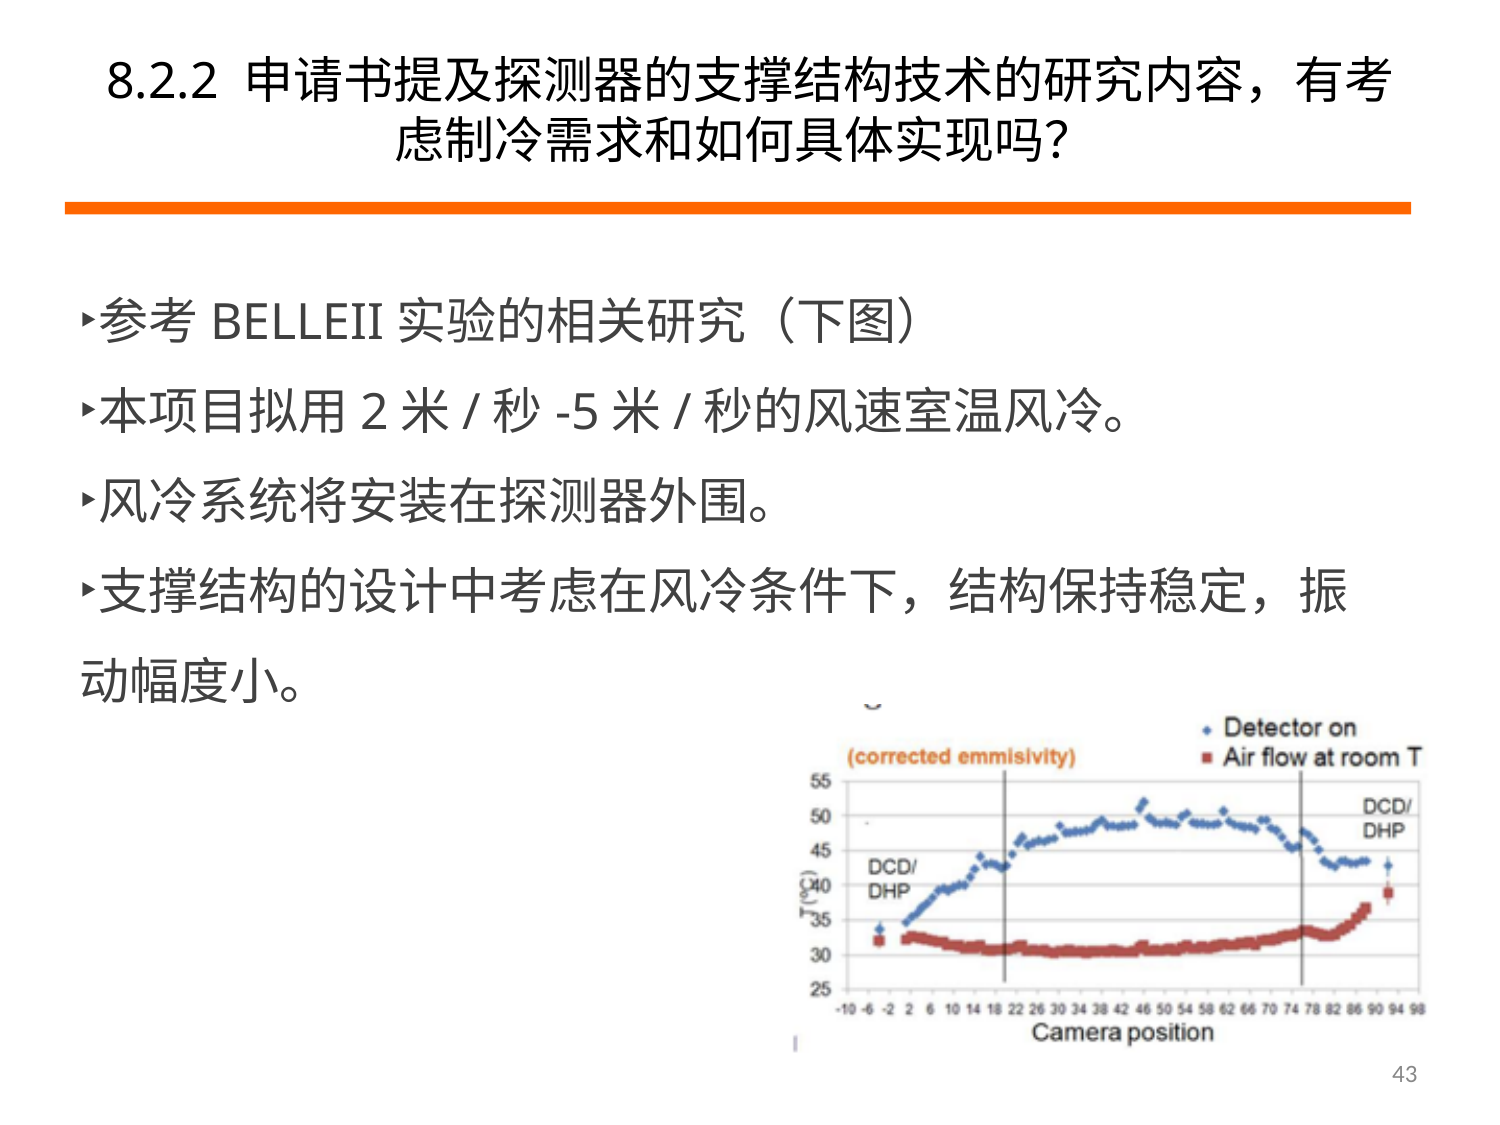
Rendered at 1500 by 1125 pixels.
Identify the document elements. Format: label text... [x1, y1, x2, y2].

title 8.2.2 申请书提及探测器的支撑结构技术的研究内容，有考虑制冷需求和如何具体实现吗？ [74, 44, 1426, 234]
slide_number 43 [1382, 1069, 1426, 1096]
picture [773, 703, 1464, 1061]
text_box 参考BELLEII实验的相关研究（下图） 本项目拟用2米/秒-5米/秒的风速室温风冷。 风冷系统将安装在探测器外围。 支撑结构的设计中考虑在风冷条件下，结构保持稳定，振动幅度小。 [64, 251, 1412, 717]
